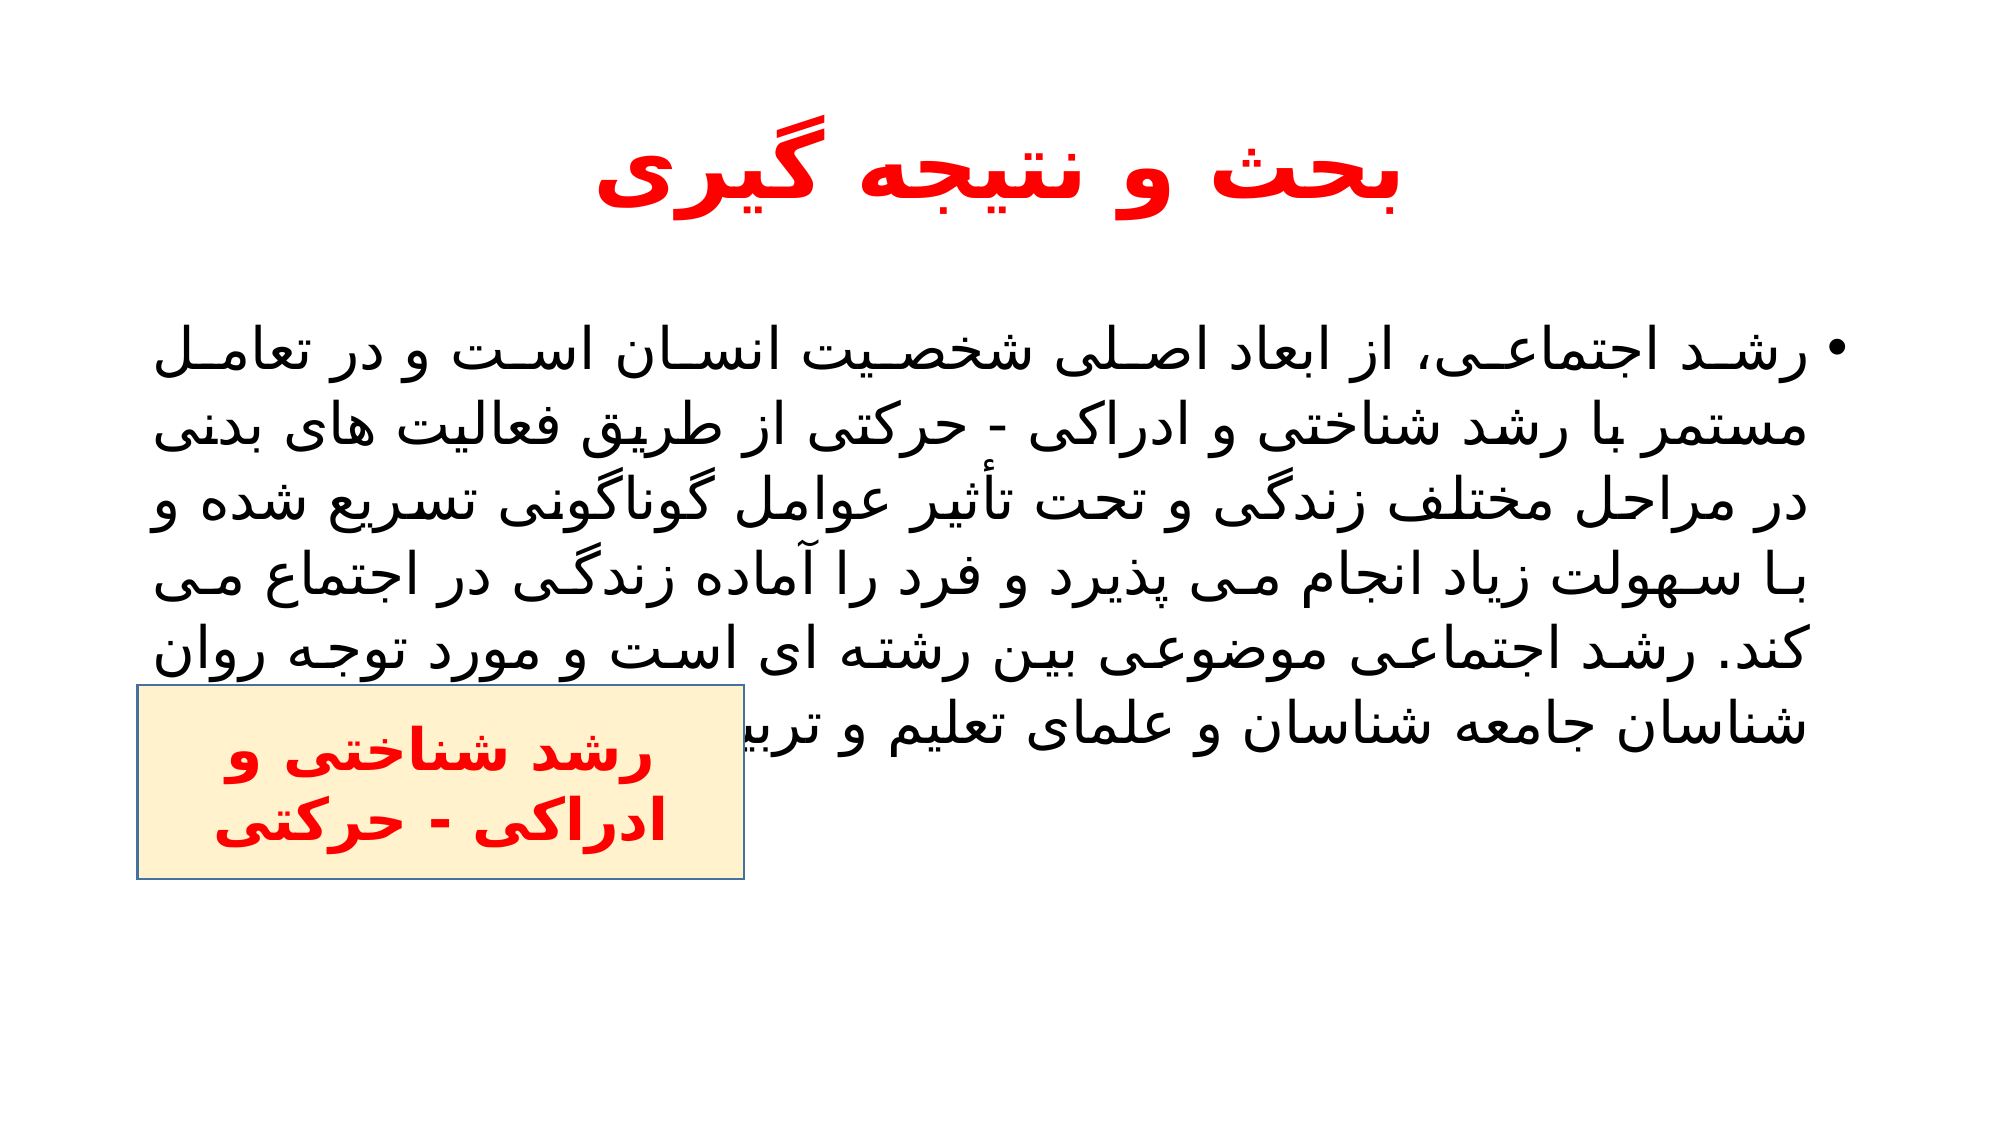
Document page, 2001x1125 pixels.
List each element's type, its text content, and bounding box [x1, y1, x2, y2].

title بحث و نتیجه گیری [137, 59, 1863, 278]
list رشد اجتماعی، از ابعاد اصلی شخصیت انسان است و در تعامل مستمر با رشد شناختی و ادراکی - حرکتی از طریق فعالیت های بدنی در مراحل مختلف زندگی و تحت تأثیر عوامل گوناگونی تسریع شده و با سهولت زیاد انجام می پذیرد و فرد را آماده زندگی در اجتماع می کند. رشد اجتماعی موضوعی بین رشته ای است و مورد توجه روان شناسان جامعه شناسان و علمای تعلیم و تربیت است [137, 299, 1863, 1014]
text_box رشد شناختی و ادراکی - حرکتی [136, 684, 745, 880]
